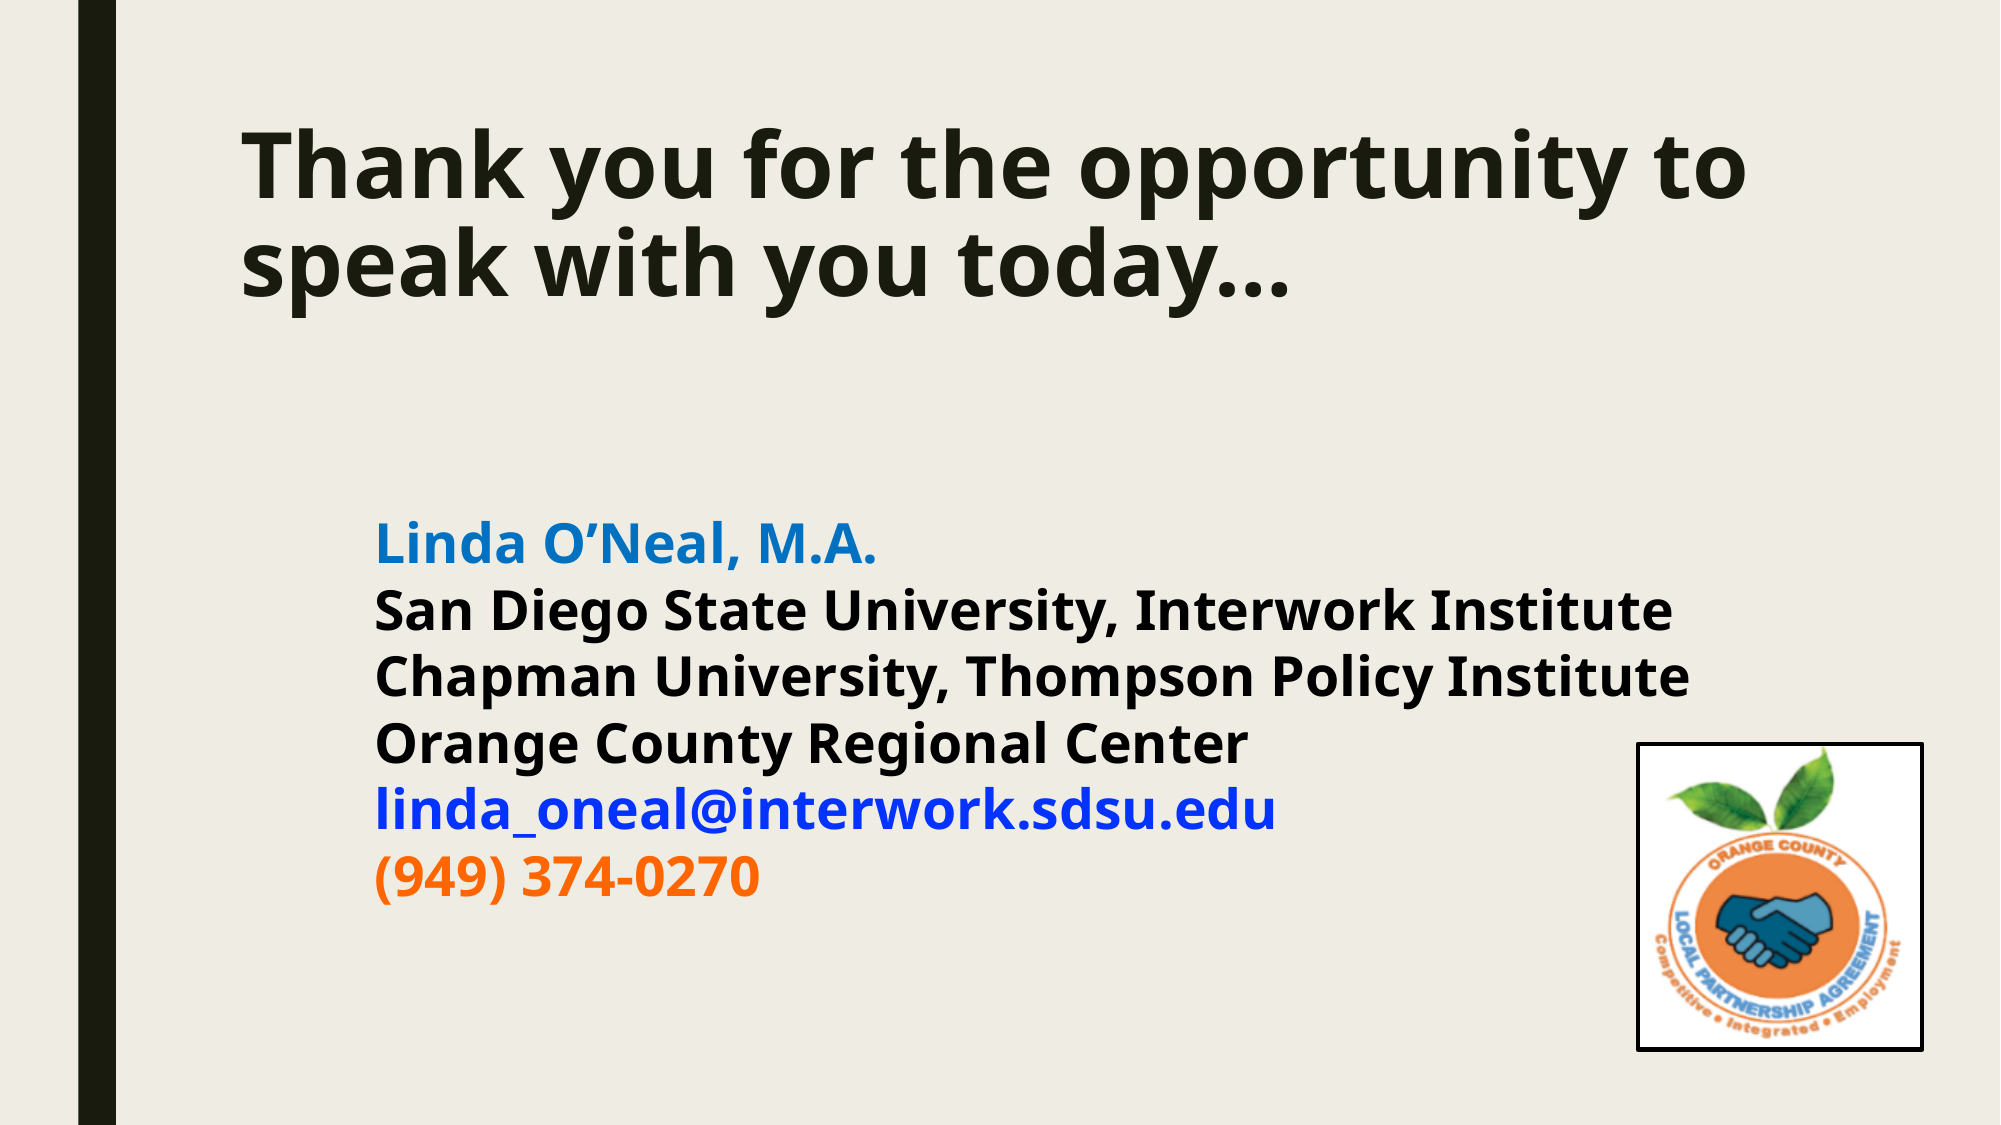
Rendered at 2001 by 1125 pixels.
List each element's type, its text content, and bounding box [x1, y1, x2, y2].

title Thank you for the opportunity to speak with you today… [225, 112, 1914, 357]
picture [1640, 746, 1920, 1048]
text_box Linda O’Neal, M.A. San Diego State University, Interwork Institute Chapman University, Thompson Policy Institute Orange County Regional Center linda_oneal@interwork.sdsu.edu (949) 374-0270 [359, 500, 1716, 915]
